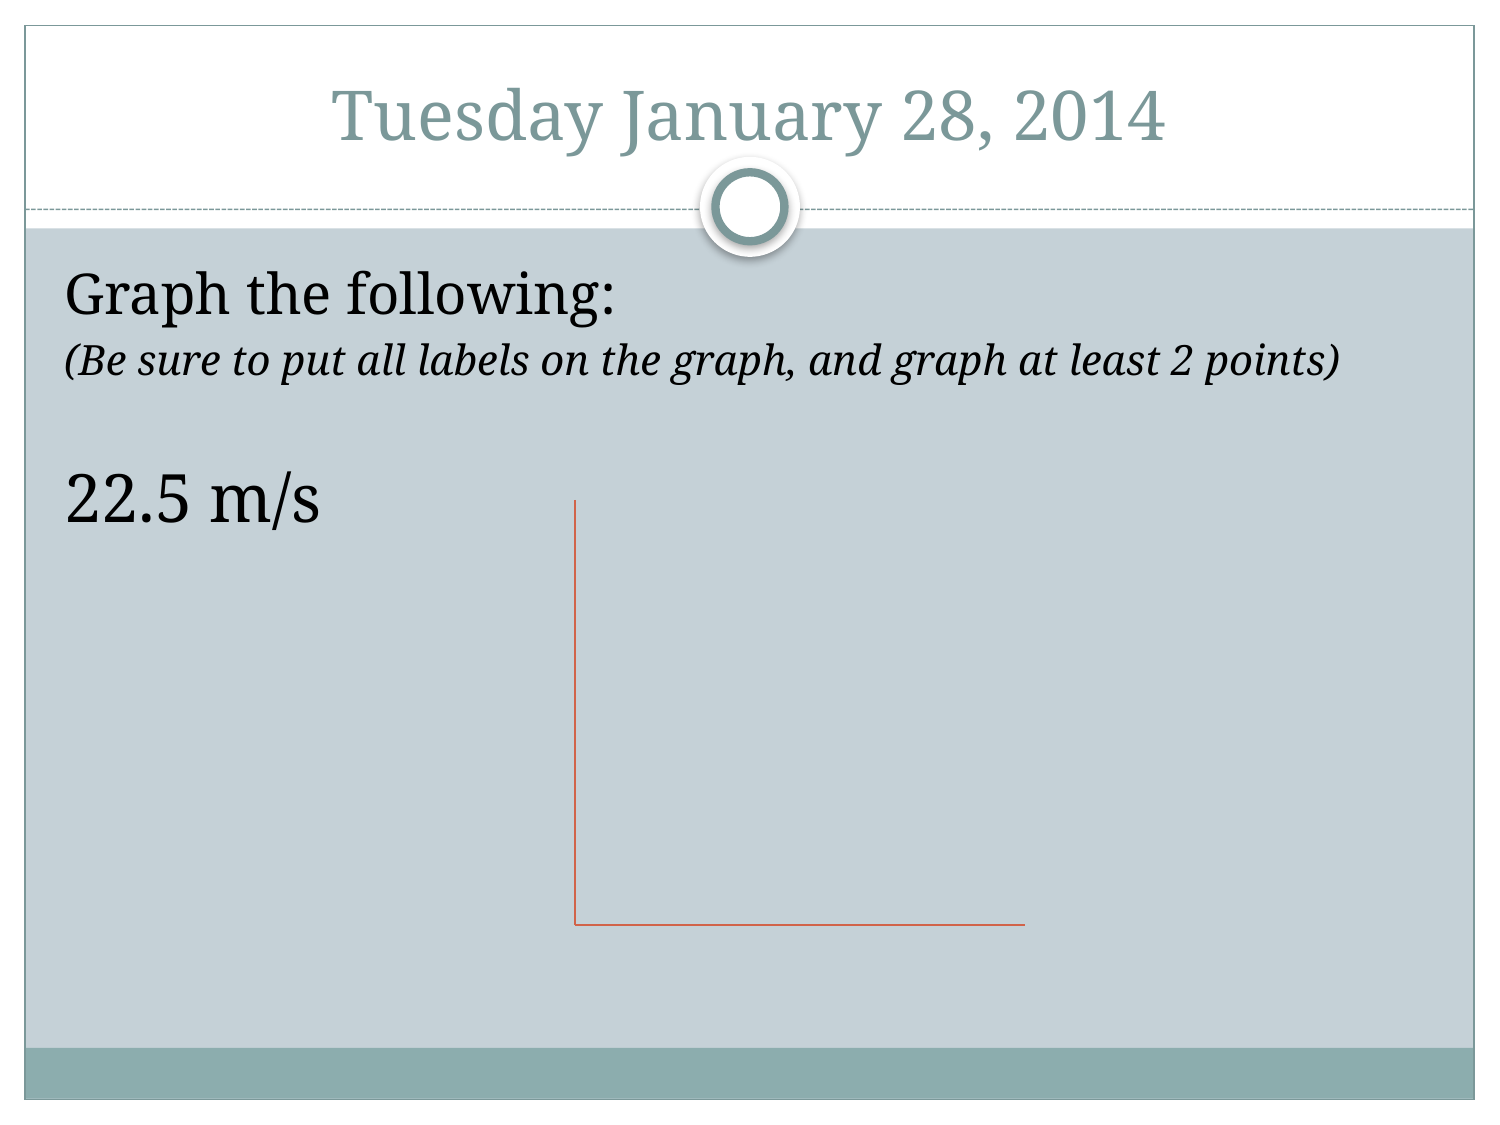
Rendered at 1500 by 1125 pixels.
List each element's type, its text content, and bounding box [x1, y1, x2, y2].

title Tuesday January 28, 2014 [49, 37, 1450, 162]
list Graph the following: (Be sure to put all labels on the graph, and graph at least 2 points) 22.5 m/s [49, 250, 1445, 1001]
